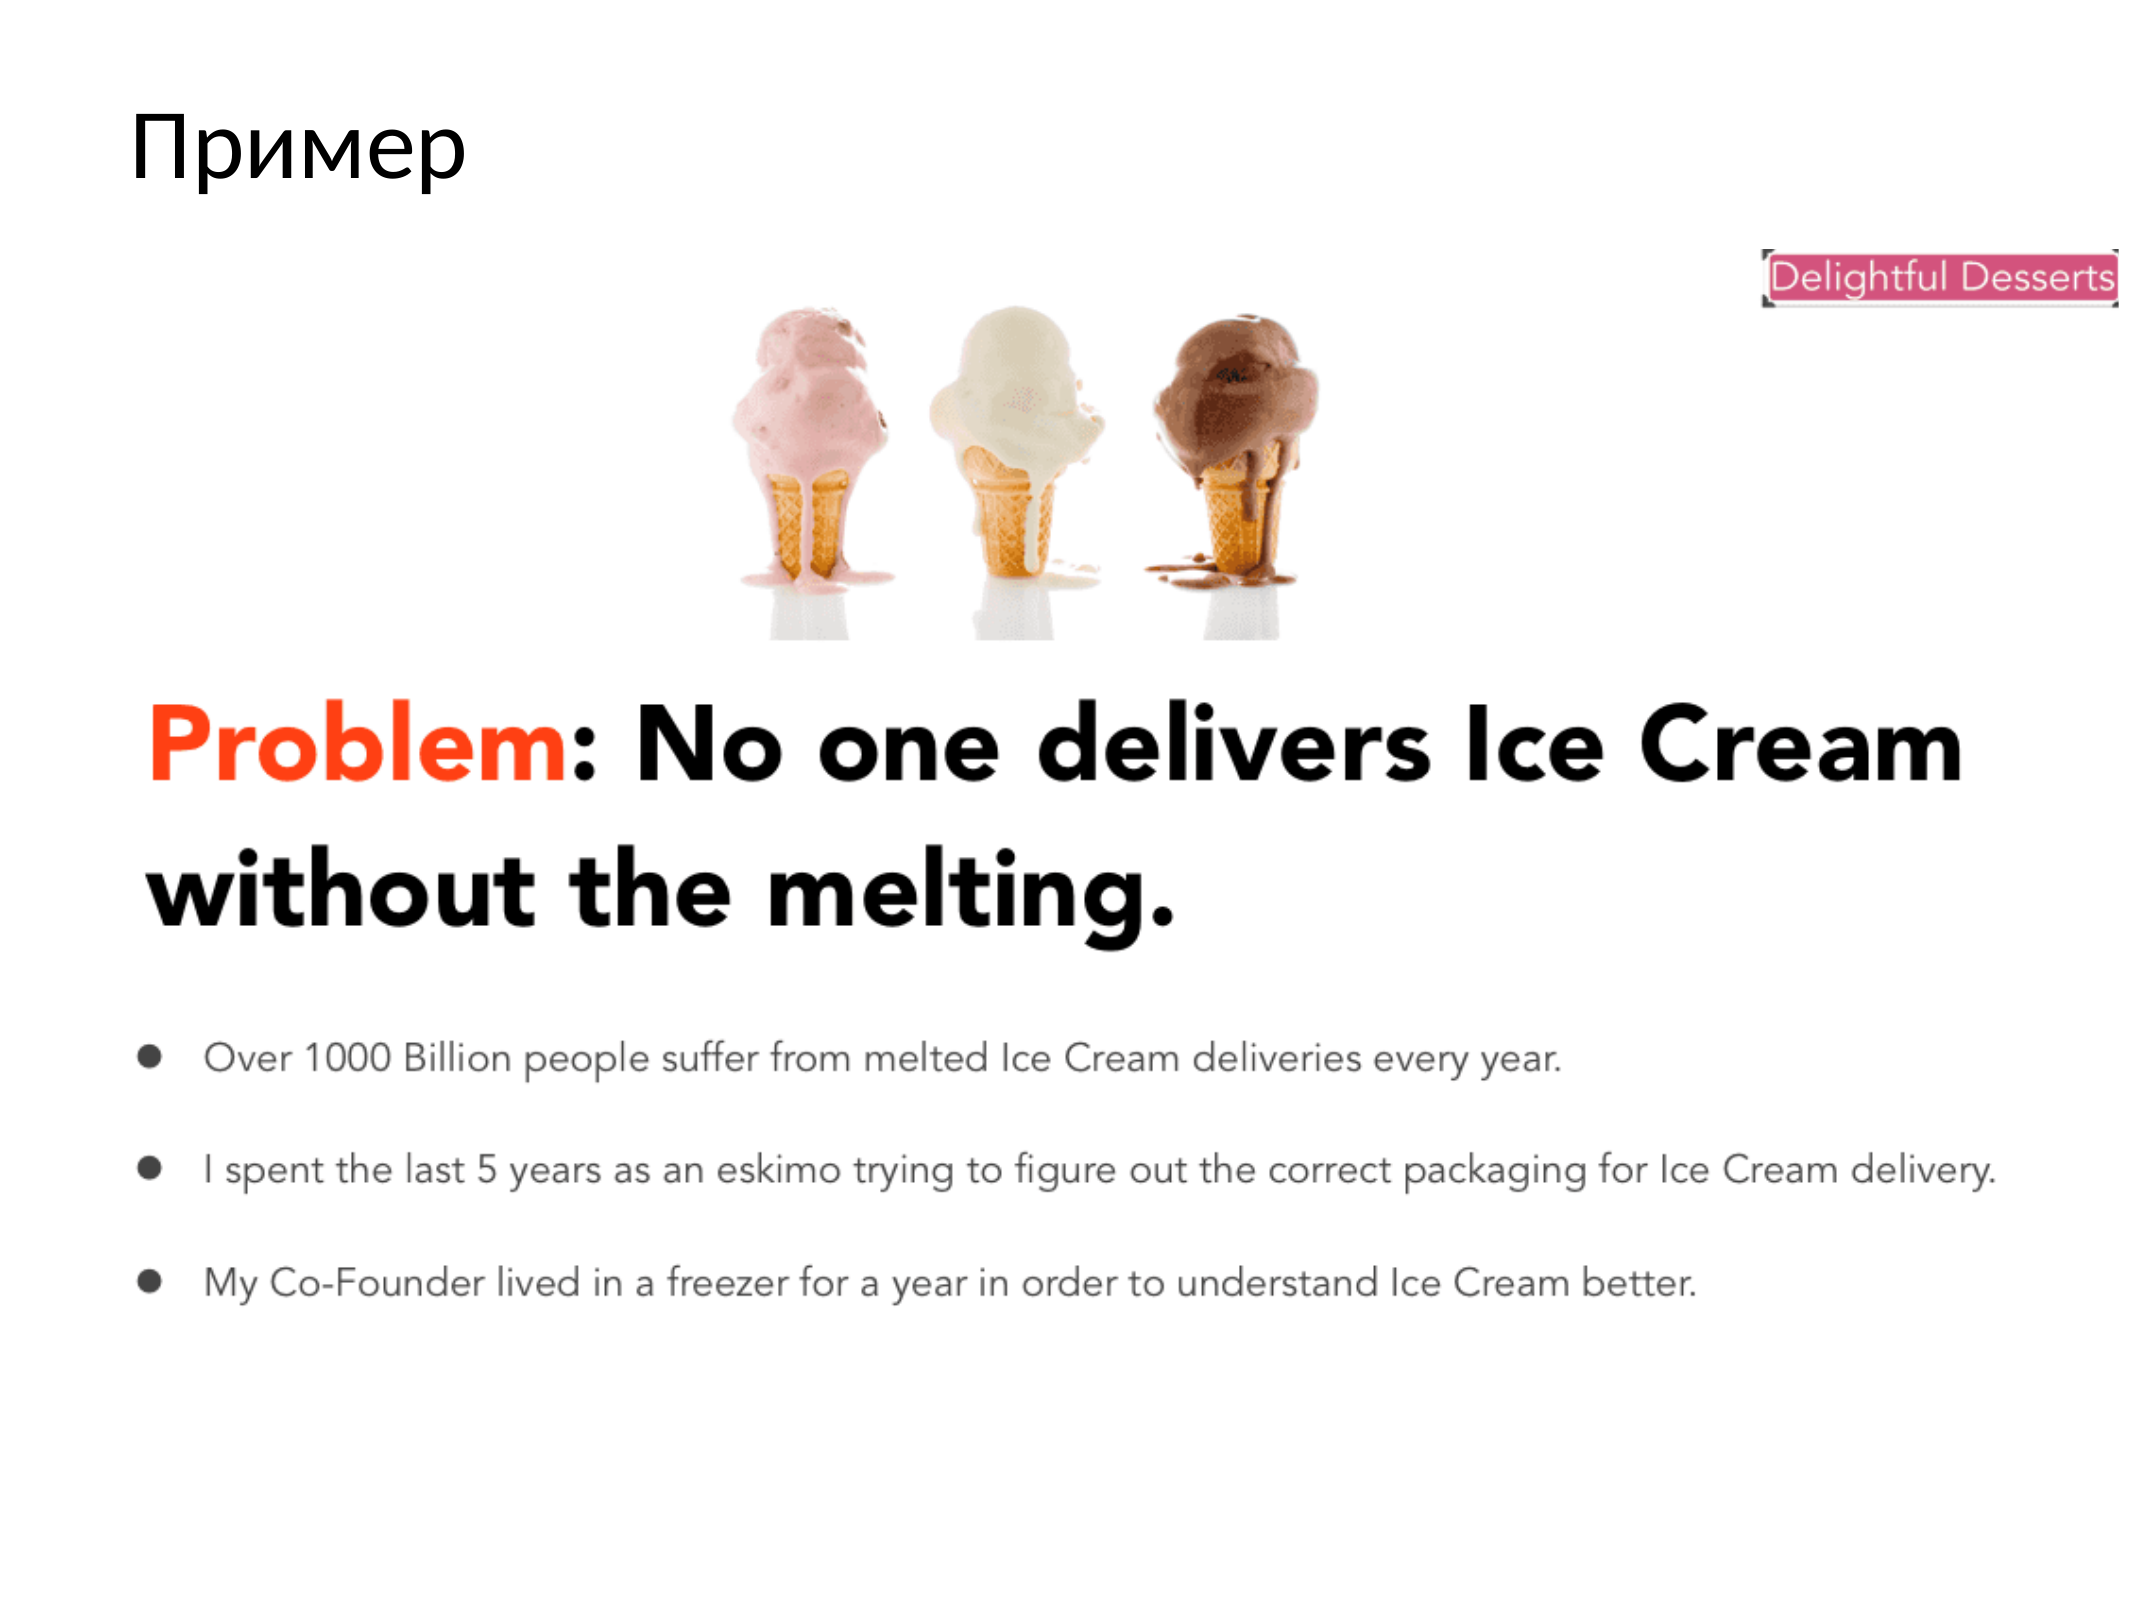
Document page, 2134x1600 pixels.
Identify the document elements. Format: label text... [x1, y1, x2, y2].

picture [0, 249, 2119, 1417]
title Пример [121, 19, 1446, 208]
